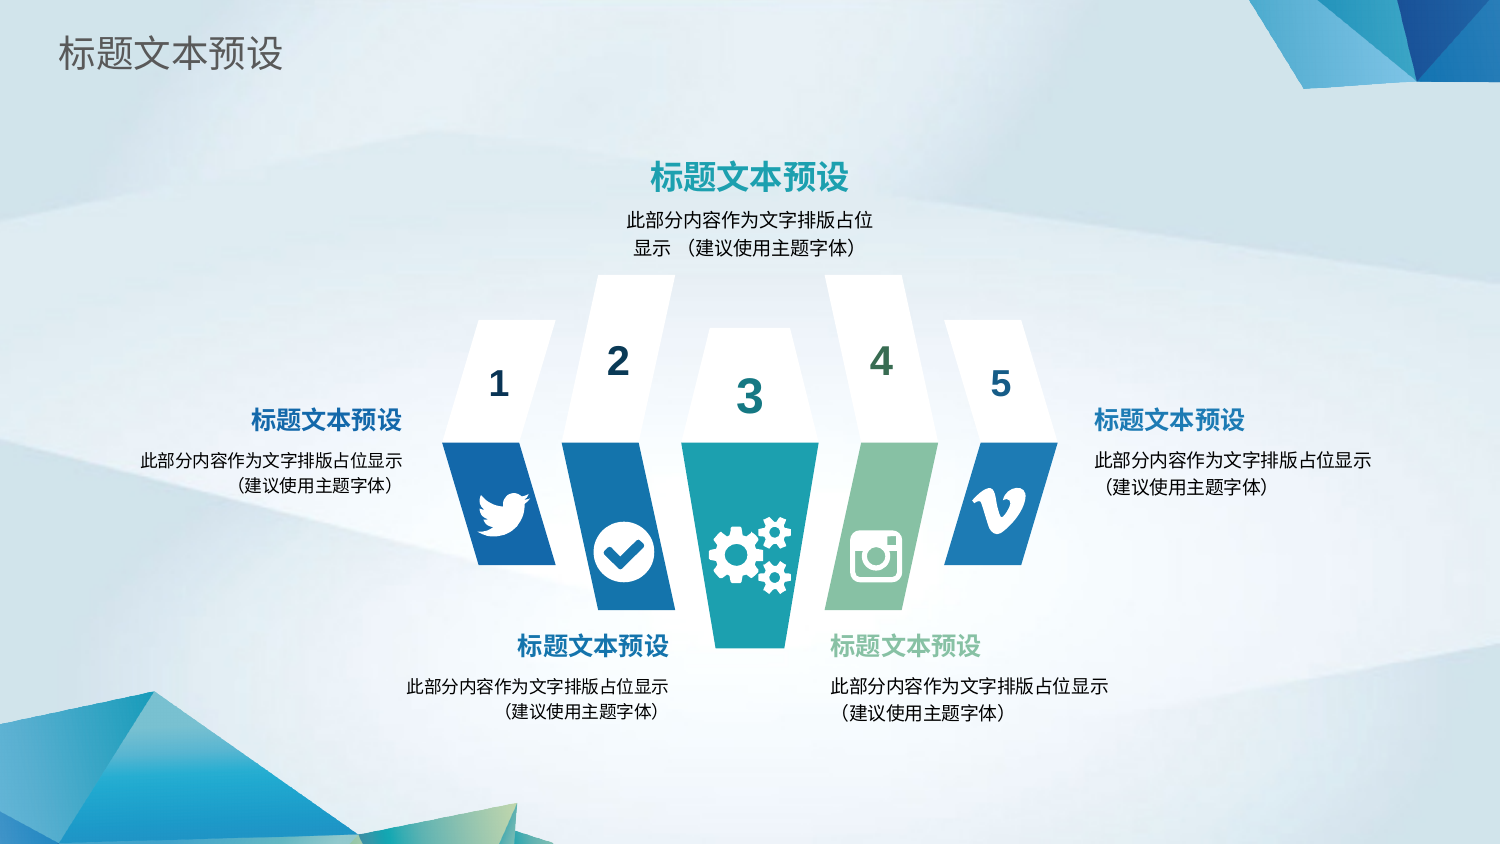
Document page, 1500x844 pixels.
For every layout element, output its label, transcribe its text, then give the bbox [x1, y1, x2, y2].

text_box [117, 155, 1385, 734]
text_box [441, 274, 1059, 649]
picture [0, 0, 1500, 844]
text_box 标题文本预设 [41, 20, 302, 86]
